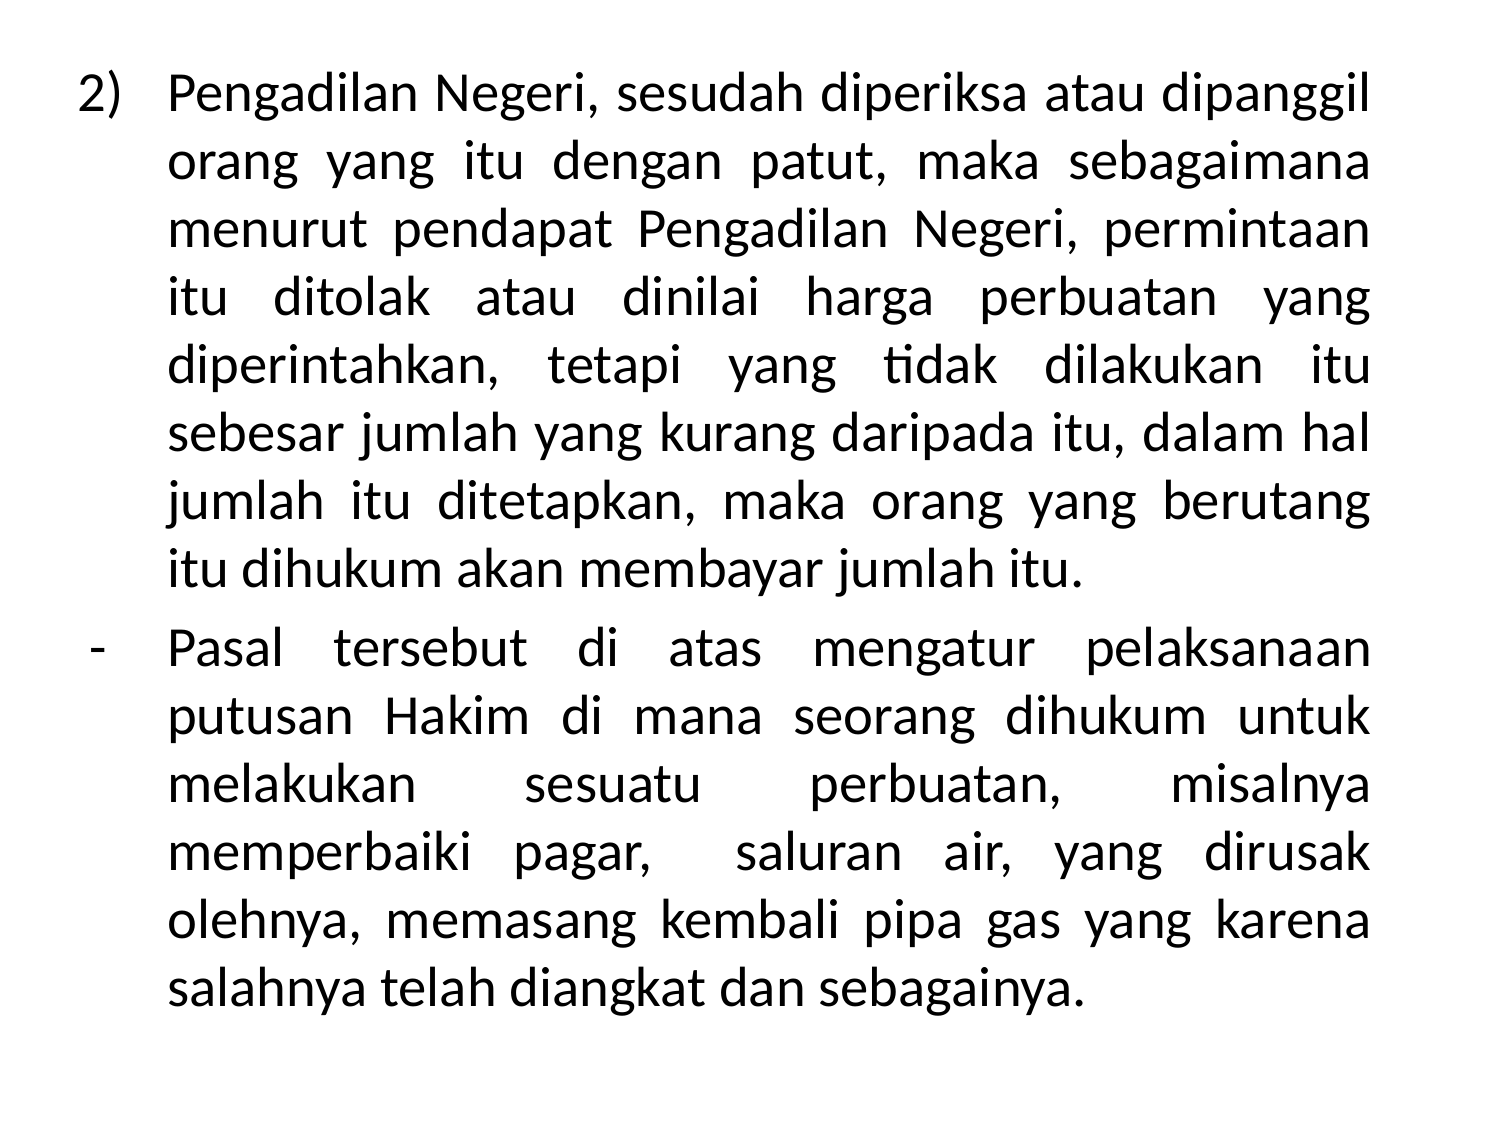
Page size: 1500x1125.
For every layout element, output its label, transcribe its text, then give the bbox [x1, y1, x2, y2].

list Pengadilan Negeri, sesudah diperiksa atau dipanggil orang yang itu dengan patut, maka sebagaimana menurut pendapat Pengadilan Negeri, permintaan itu ditolak atau dinilai harga perbuatan yang diperintahkan, tetapi yang tidak dilakukan itu sebesar jumlah yang kurang daripada itu, dalam hal jumlah itu ditetapkan, maka orang yang berutang itu dihukum akan membayar jumlah itu. - Pasal tersebut di atas mengatur pelaksanaan putusan Hakim di mana seorang dihukum untuk melakukan sesuatu perbuatan, misalnya memperbaiki pagar, saluran air, yang dirusak olehnya, memasang kembali pipa gas yang karena salahnya telah diangkat dan sebagainya. [62, 46, 1388, 1079]
